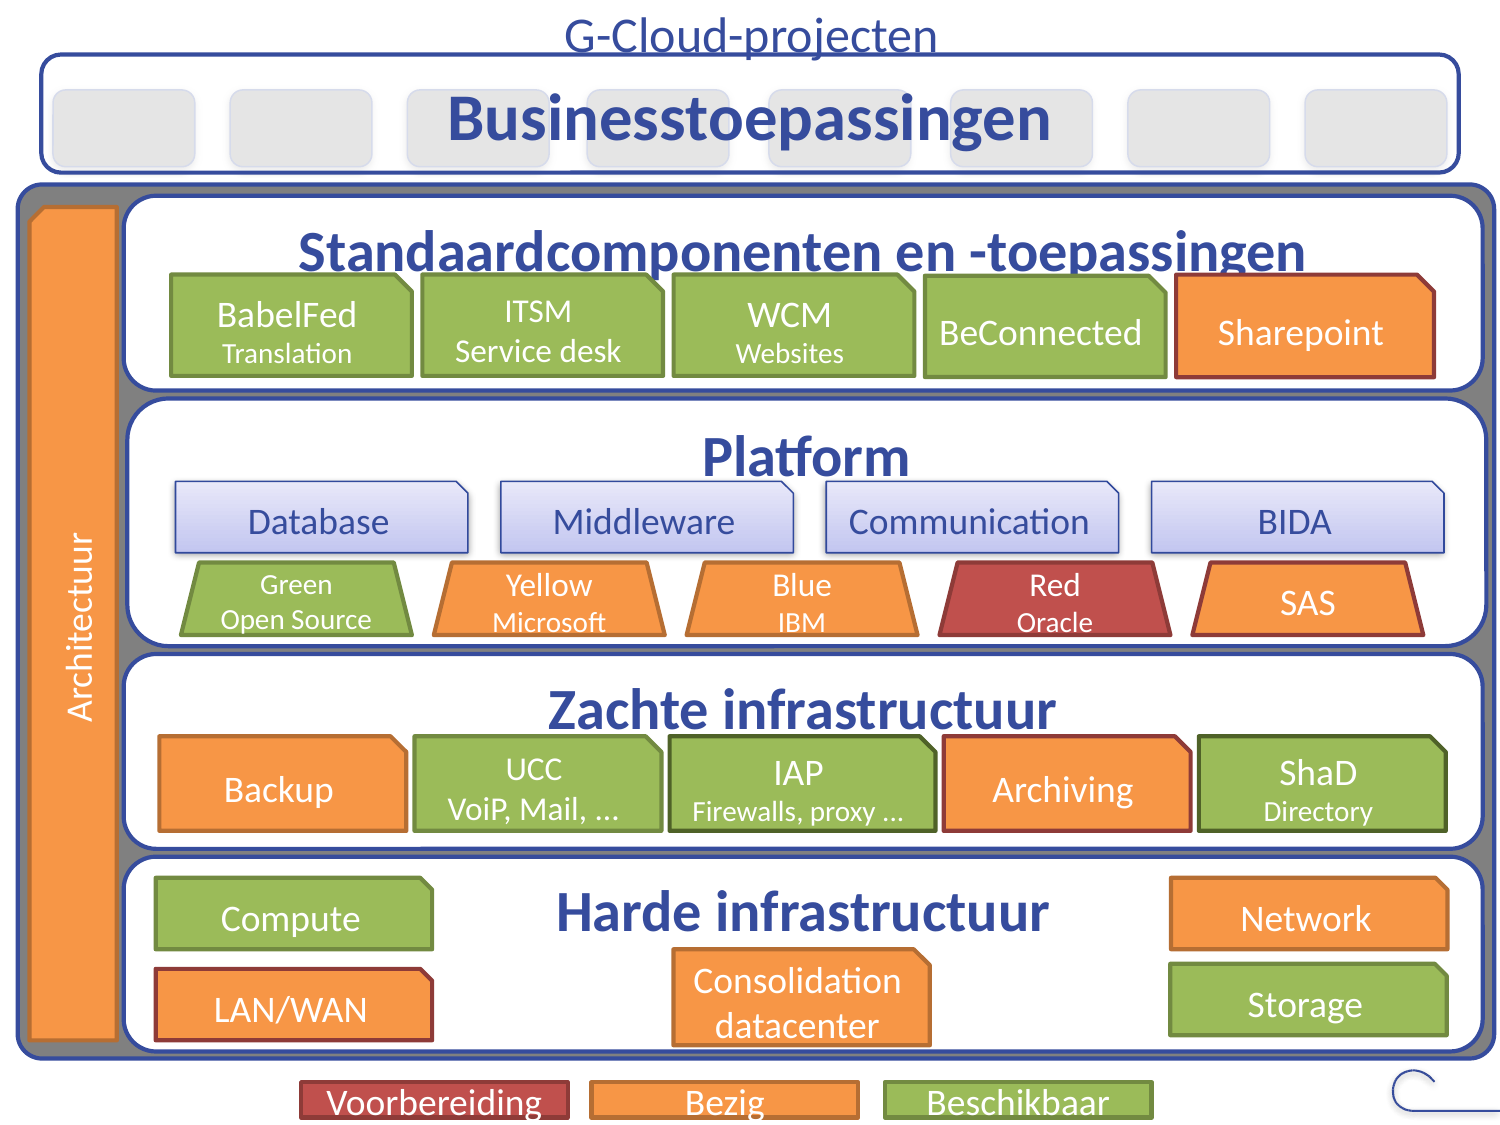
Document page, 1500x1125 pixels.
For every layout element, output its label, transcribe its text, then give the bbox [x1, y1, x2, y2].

text_box BabelFed Translation [169, 272, 414, 378]
text_box LAN/WAN [153, 966, 435, 1043]
text_box WCM Websites [671, 272, 917, 378]
text_box UCC VoiP, Mail, ... [412, 734, 664, 833]
text_box Middleware [500, 480, 795, 554]
text_box Archiving [941, 734, 1193, 833]
text_box Compute [153, 875, 435, 952]
text_box Architectuur [27, 204, 119, 1043]
text_box Green Open Source [178, 560, 414, 638]
text_box G-Cloud-projecten [550, 0, 954, 71]
text_box Blue IBM [684, 560, 920, 638]
text_box Consolidation datacenter [671, 947, 932, 1048]
text_box Backup [157, 734, 409, 833]
text_box Businesstoepassingen [39, 52, 1461, 175]
text_box SAS [1190, 560, 1426, 638]
text_box Platform [125, 396, 1489, 649]
text_box Standaardcomponenten en -toepassingen [121, 193, 1485, 393]
text_box Zachte infrastructuur [121, 651, 1485, 851]
text_box Storage [1168, 961, 1449, 1038]
text_box Database [174, 480, 469, 554]
text_box Communication [825, 480, 1120, 554]
text_box ITSM Service desk [420, 272, 666, 378]
text_box Red Oracle [937, 560, 1173, 638]
text_box Network [1168, 875, 1450, 952]
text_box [300, 1081, 1152, 1118]
text_box [15, 182, 1497, 1061]
text_box BIDA [1150, 480, 1445, 554]
text_box Harde infrastructuur [121, 854, 1485, 1054]
slide_number 36 [1372, 1072, 1452, 1108]
text_box Yellow Microsoft [431, 560, 667, 638]
text_box IAP Firewalls, proxy ... [667, 734, 938, 833]
text_box BeConnected [922, 273, 1168, 380]
text_box ShaD Directory [1196, 734, 1448, 833]
text_box Sharepoint [1174, 272, 1437, 380]
